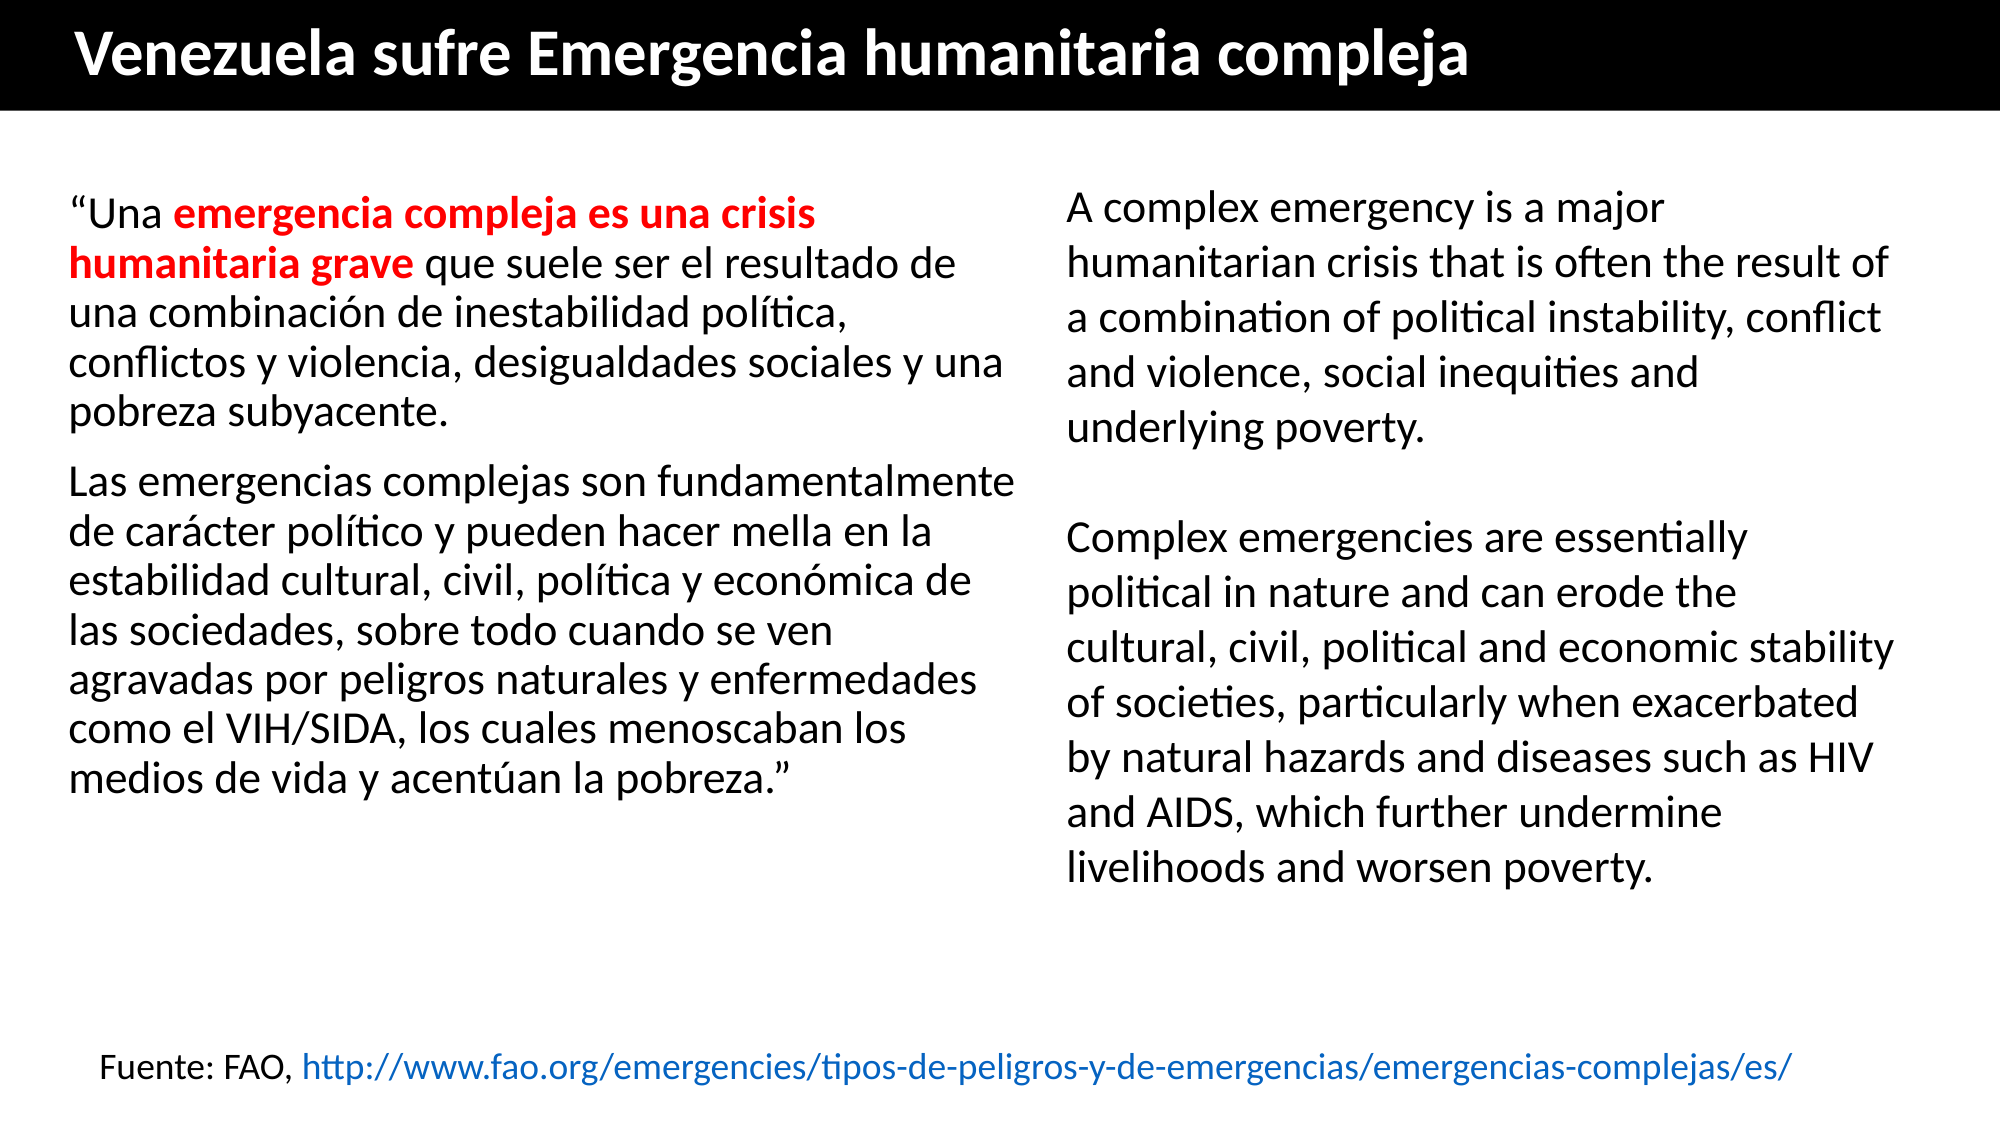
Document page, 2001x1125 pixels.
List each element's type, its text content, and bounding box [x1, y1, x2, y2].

list “Una emergencia compleja es una crisis humanitaria grave que suele ser el resultado de una combinación de inestabilidad política, conflictos y violencia, desigualdades sociales y una pobreza subyacente. Las emergencias complejas son fundamentalmente de carácter político y pueden hacer mella en la estabilidad cultural, civil, política y económica de las sociedades, sobre todo cuando se ven agravadas por peligros naturales y enfermedades como el VIH/SIDA, los cuales menoscaban los medios de vida y acentúan la pobreza.” [53, 181, 1032, 778]
text_box A complex emergency is a major humanitarian crisis that is often the result of a combination of political instability, conflict and violence, social inequities and underlying poverty. Complex emergencies are essentially political in nature and can erode the cultural, civil, political and economic stability of societies, particularly when exacerbated by natural hazards and diseases such as HIV and AIDS, which further undermine livelihoods and worsen poverty. [1051, 169, 1913, 899]
title Venezuela sufre Emergencia humanitaria compleja [0, 0, 2000, 111]
text_box Fuente: FAO, http://www.fao.org/emergencies/tipos-de-peligros-y-de-emergencias/emergencias-complejas/es/ [84, 1034, 1914, 1095]
